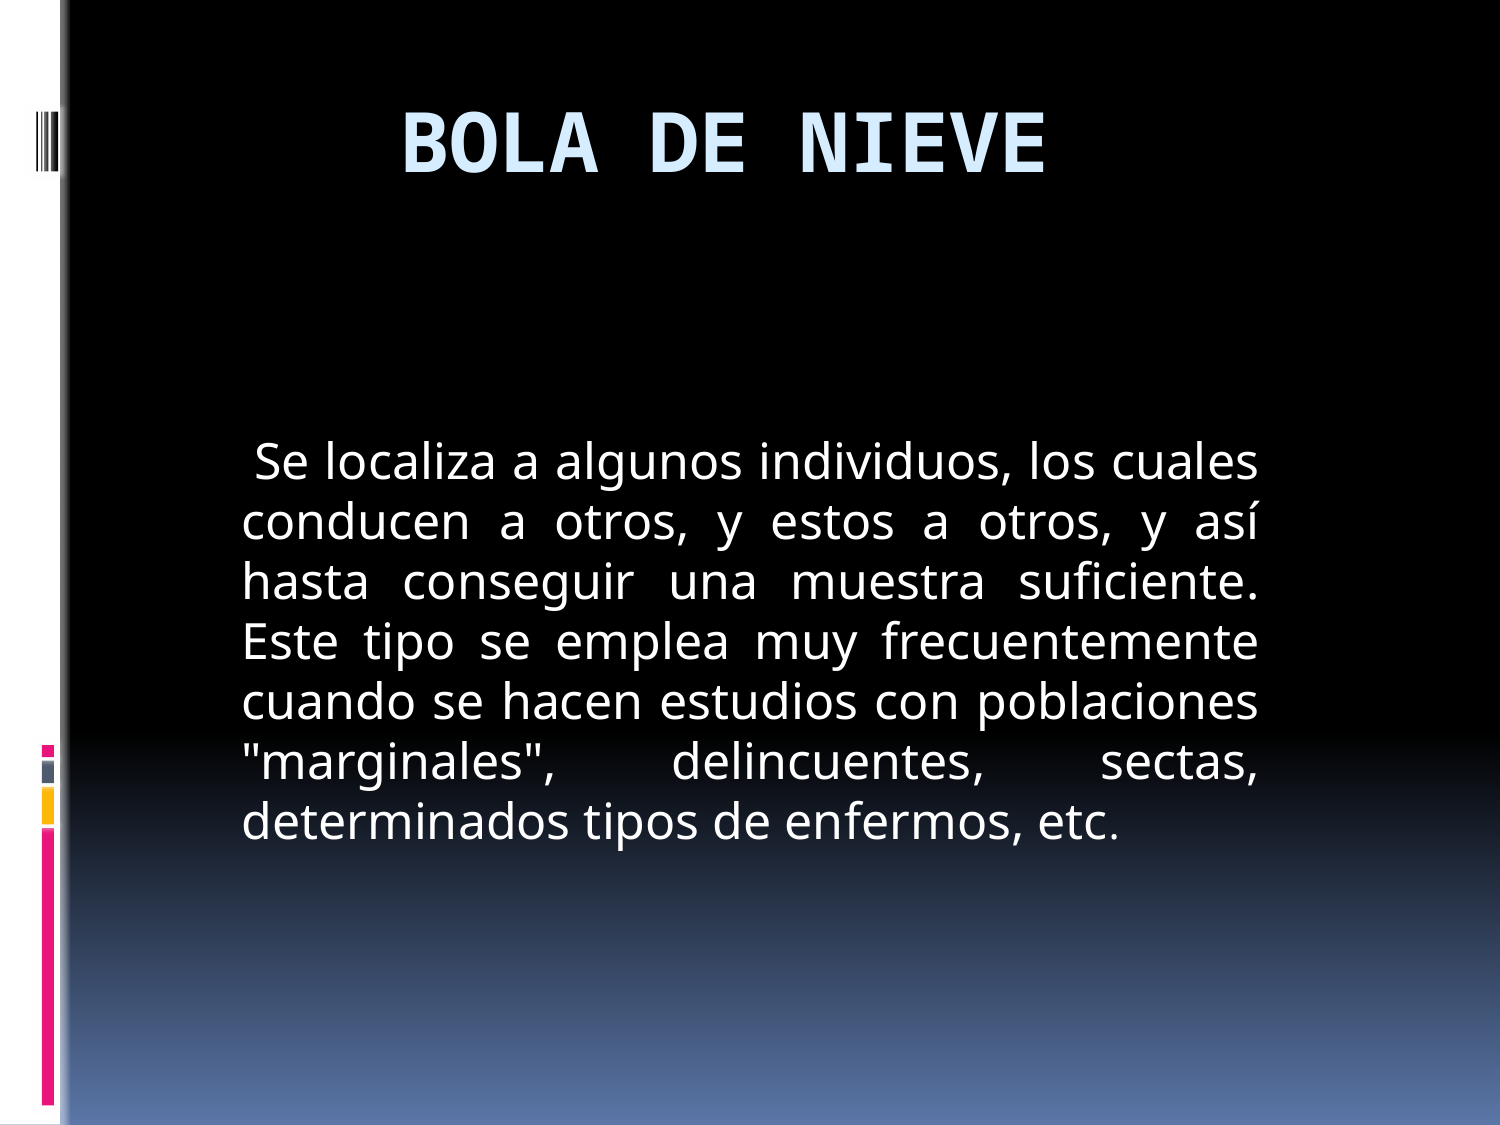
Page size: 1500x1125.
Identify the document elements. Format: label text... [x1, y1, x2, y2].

subtitle Se localiza a algunos individuos, los cuales conducen a otros, y estos a otros, y así hasta conseguir una muestra suficiente. Este tipo se emplea muy frecuentemente cuando se hacen estudios con poblaciones "marginales", delincuentes, sectas, determinados tipos de enfermos, etc. [225, 421, 1275, 925]
title BOLA DE NIEVE [0, 82, 1500, 211]
